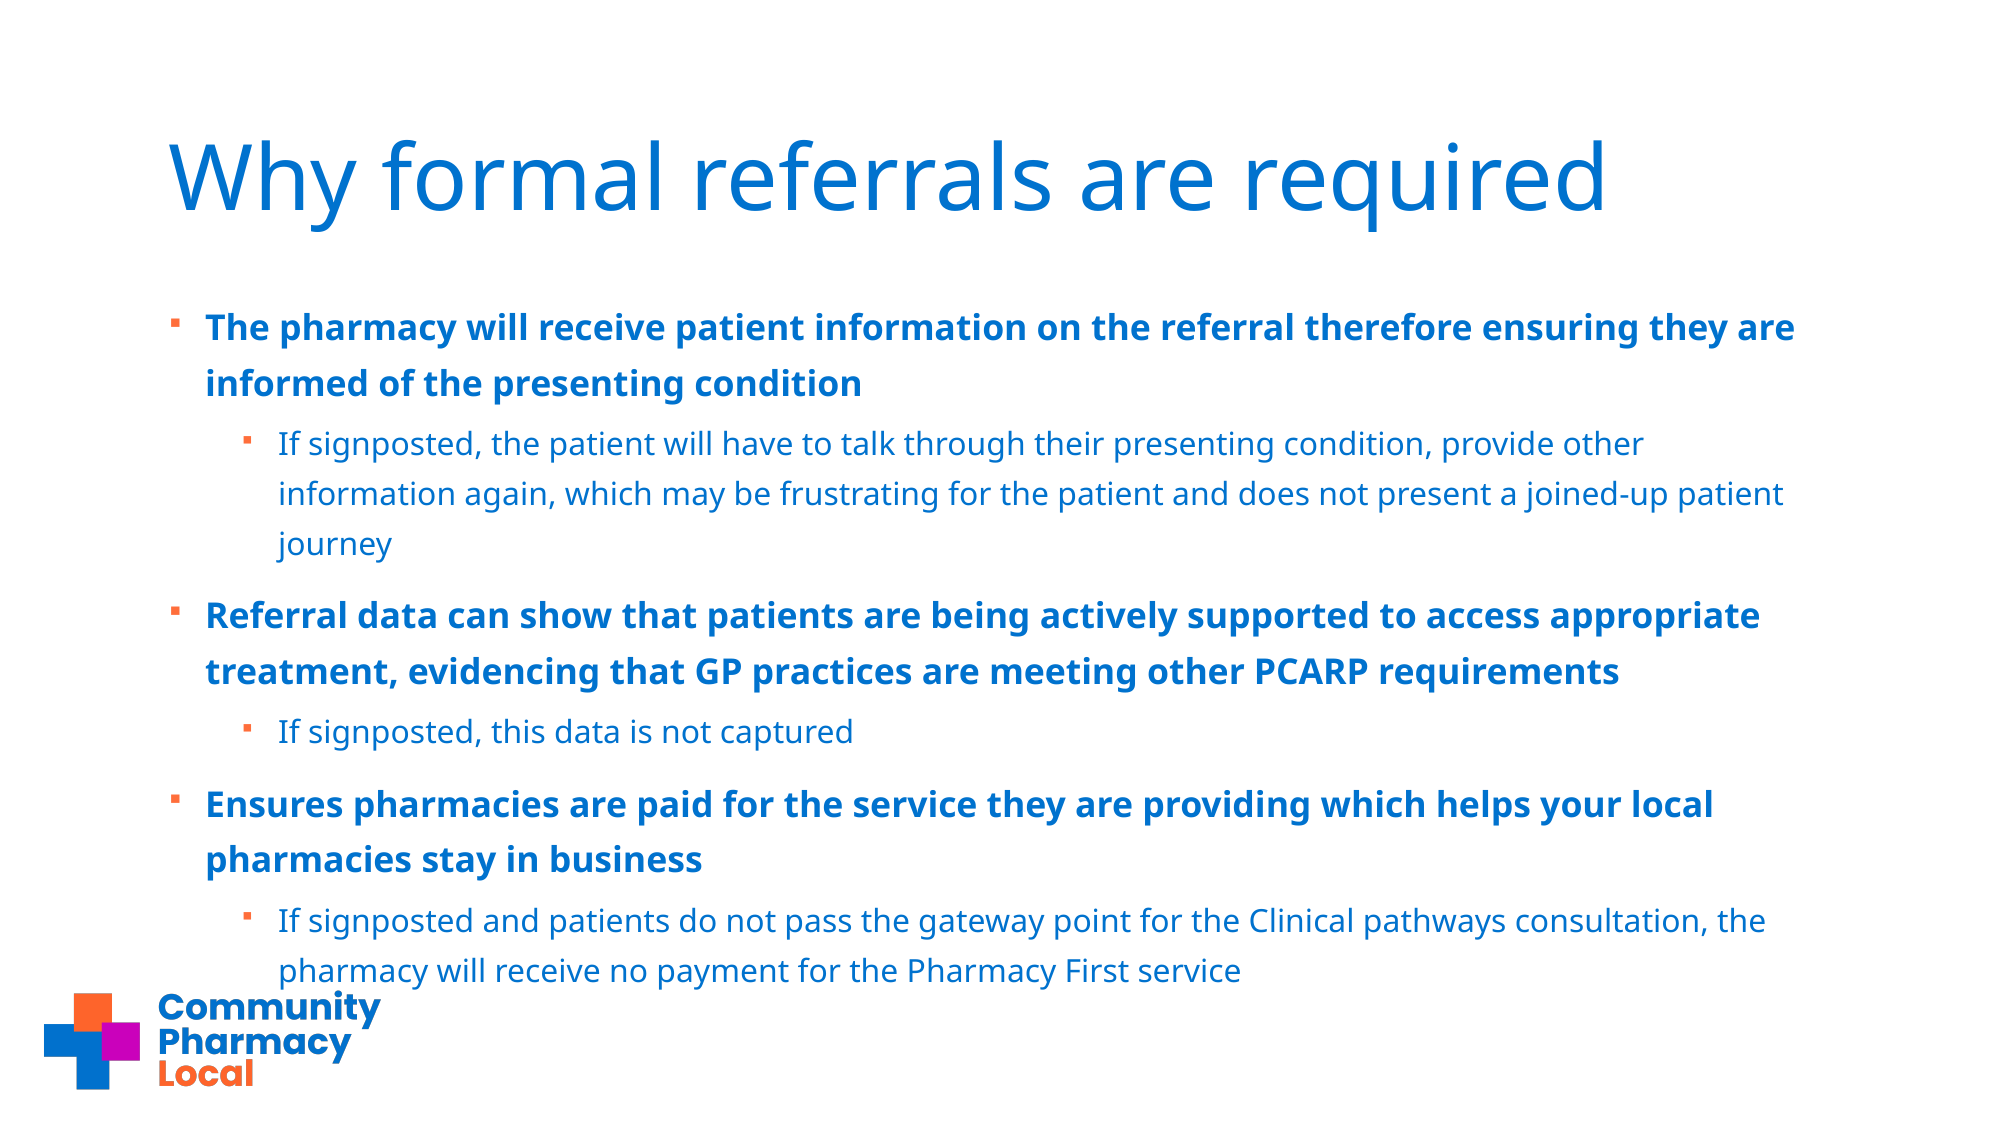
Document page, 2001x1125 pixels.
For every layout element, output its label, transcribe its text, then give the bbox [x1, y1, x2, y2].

title Why formal referrals are required [153, 59, 1863, 278]
list The pharmacy will receive patient information on the referral therefore ensuring they are informed of the presenting condition If signposted, the patient will have to talk through their presenting condition, provide other information again, which may be frustrating for the patient and does not present a joined-up patient journey Referral data can show that patients are being actively supported to access appropriate treatment, evidencing that GP practices are meeting other PCARP requirements If signposted, this data is not captured Ensures pharmacies are paid for the service they are providing which helps your local pharmacies stay in business If signposted and patients do not pass the gateway point for the Clinical pathways consultation, the pharmacy will receive no payment for the Pharmacy First service [153, 284, 1840, 999]
picture [31, 985, 387, 1100]
